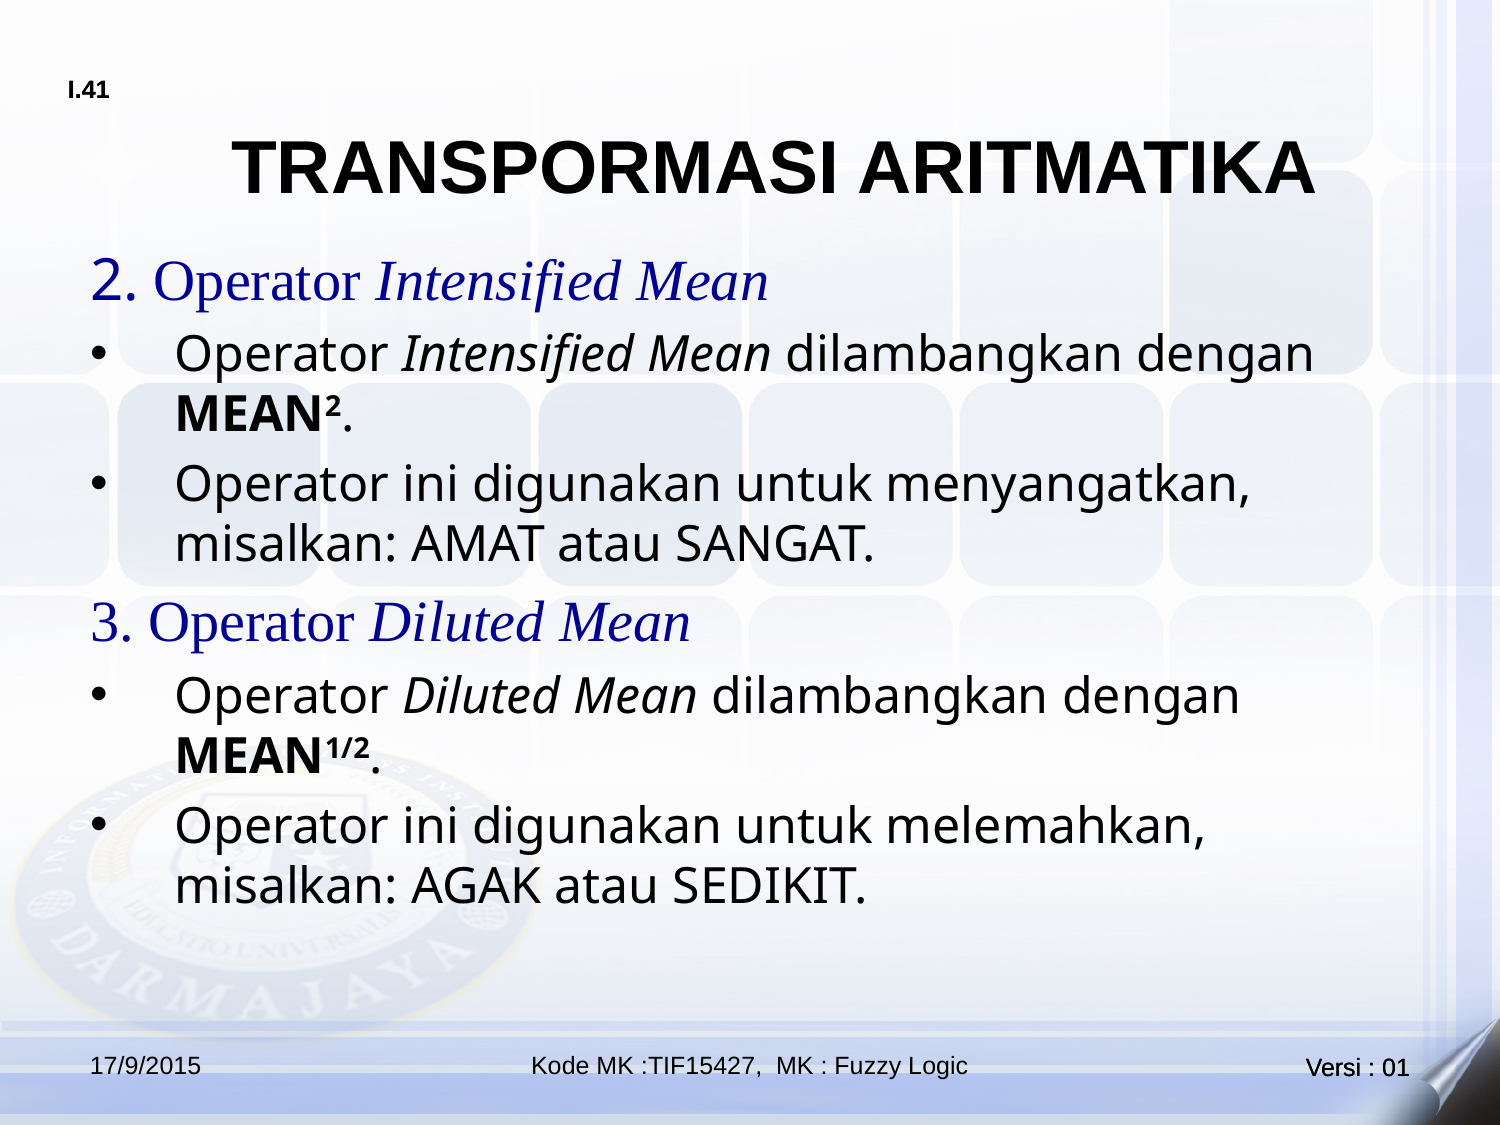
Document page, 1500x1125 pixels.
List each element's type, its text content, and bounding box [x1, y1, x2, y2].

list 2. Operator Intensified Mean Operator Intensified Mean dilambangkan dengan MEAN2. Operator ini digunakan untuk menyangatkan, misalkan: AMAT atau SANGAT. 3. Operator Diluted Mean Operator Diluted Mean dilambangkan dengan MEAN1/2. Operator ini digunakan untuk melemahkan, misalkan: AGAK atau SEDIKIT. [75, 234, 1425, 1020]
text_box TRANSPORMASI ARITMATIKA [99, 70, 1450, 258]
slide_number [75, 1042, 425, 1103]
picture [0, 0, 1500, 1125]
footer Kode MK :TIF15427, MK : Fuzzy Logic [512, 1042, 988, 1103]
